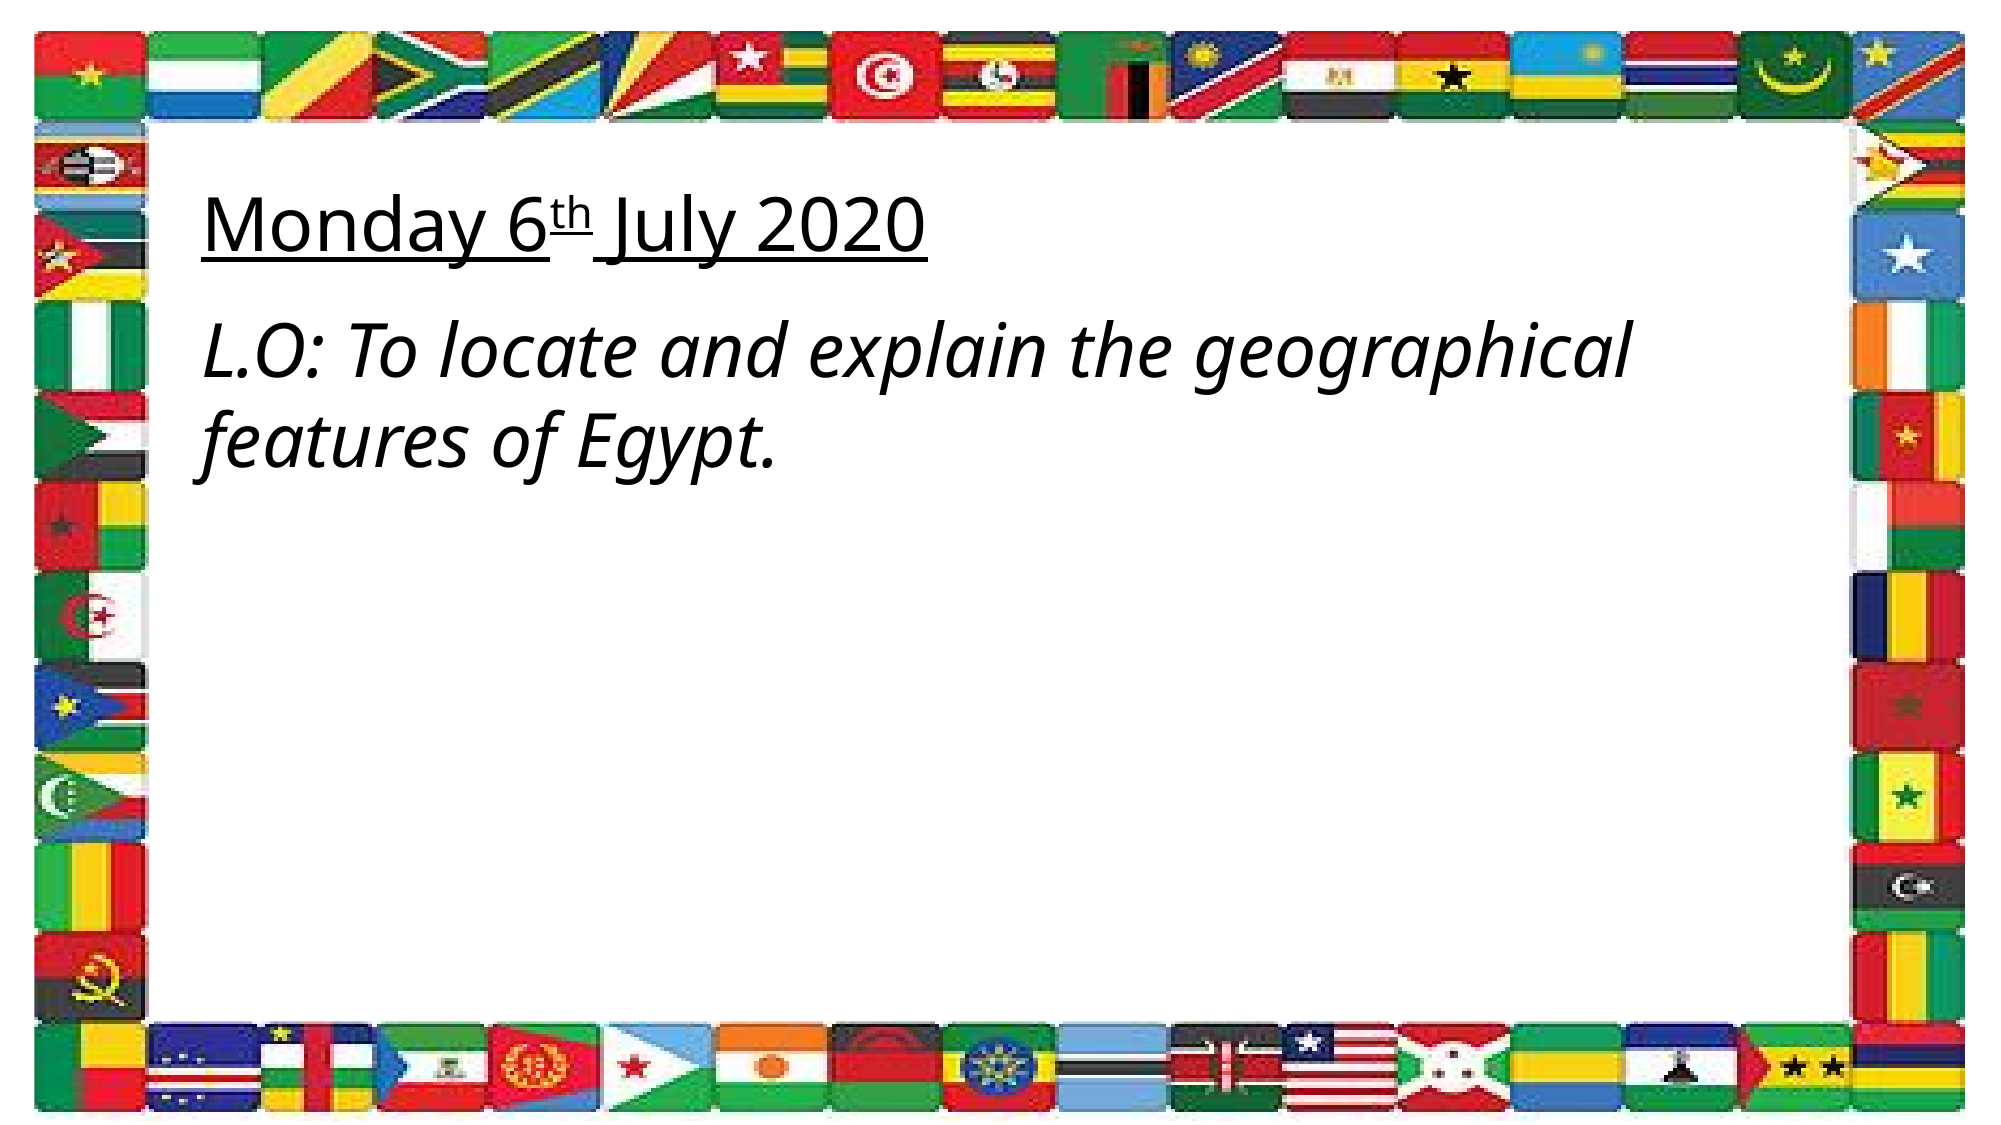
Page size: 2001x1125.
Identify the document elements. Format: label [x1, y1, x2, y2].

text_box [34, 31, 1965, 1121]
